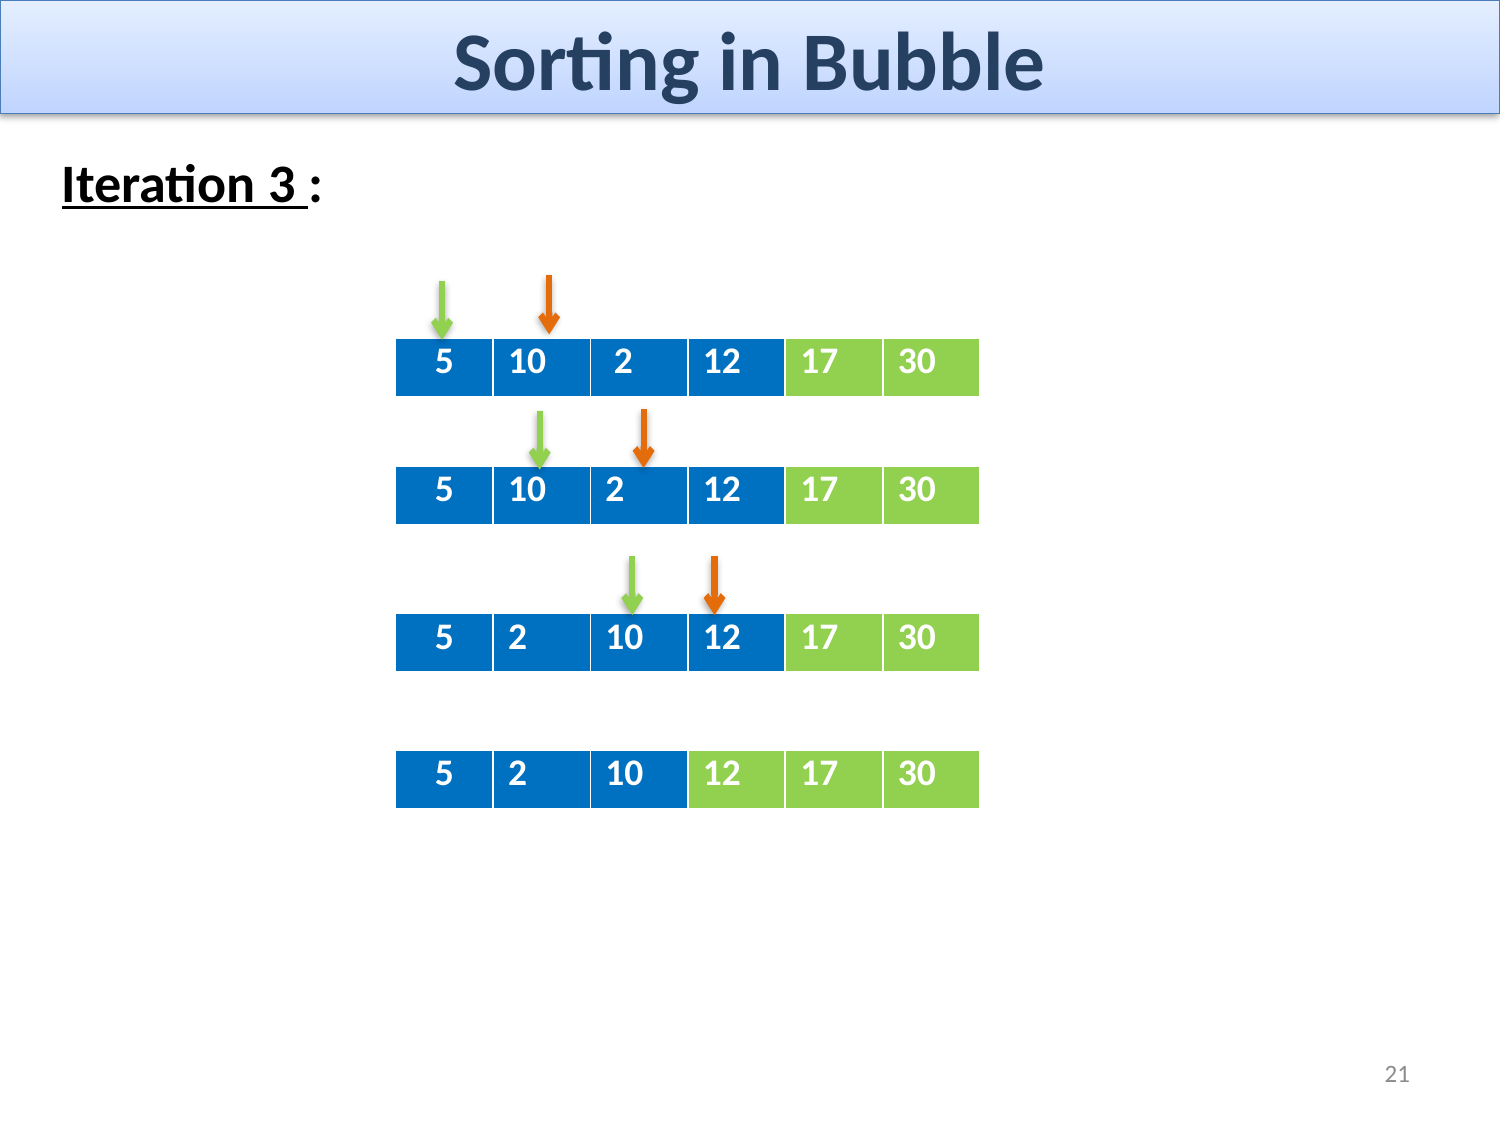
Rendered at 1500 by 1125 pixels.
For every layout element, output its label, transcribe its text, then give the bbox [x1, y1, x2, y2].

table_header 12 [689, 467, 784, 524]
table_header 17 [786, 614, 882, 671]
slide_number 21 [1074, 1042, 1425, 1103]
table_header 10 [591, 614, 687, 671]
table_header 10 [494, 467, 590, 524]
table_header 12 [689, 751, 784, 808]
table_header 2 [494, 751, 590, 808]
table_header 30 [884, 751, 979, 808]
title Sorting in Bubble [0, 0, 1500, 114]
table_header 10 [494, 339, 590, 396]
table_header 5 [396, 614, 492, 671]
table_header 5 [396, 339, 492, 396]
table_header 5 [396, 751, 492, 808]
table_header 10 [591, 751, 687, 808]
table_header 30 [884, 467, 979, 524]
table_header 12 [689, 339, 784, 396]
table_header 17 [786, 751, 882, 808]
table_header 5 [396, 467, 492, 524]
table_header 2 [591, 467, 687, 524]
table_header 17 [786, 339, 882, 396]
table_header 17 [786, 467, 882, 524]
table_header 2 [591, 339, 687, 396]
table_header 12 [689, 614, 784, 671]
table_header 30 [884, 614, 979, 671]
table_header 2 [494, 614, 590, 671]
table_header 30 [884, 339, 979, 396]
list Iteration 3 : [46, 140, 1454, 1055]
